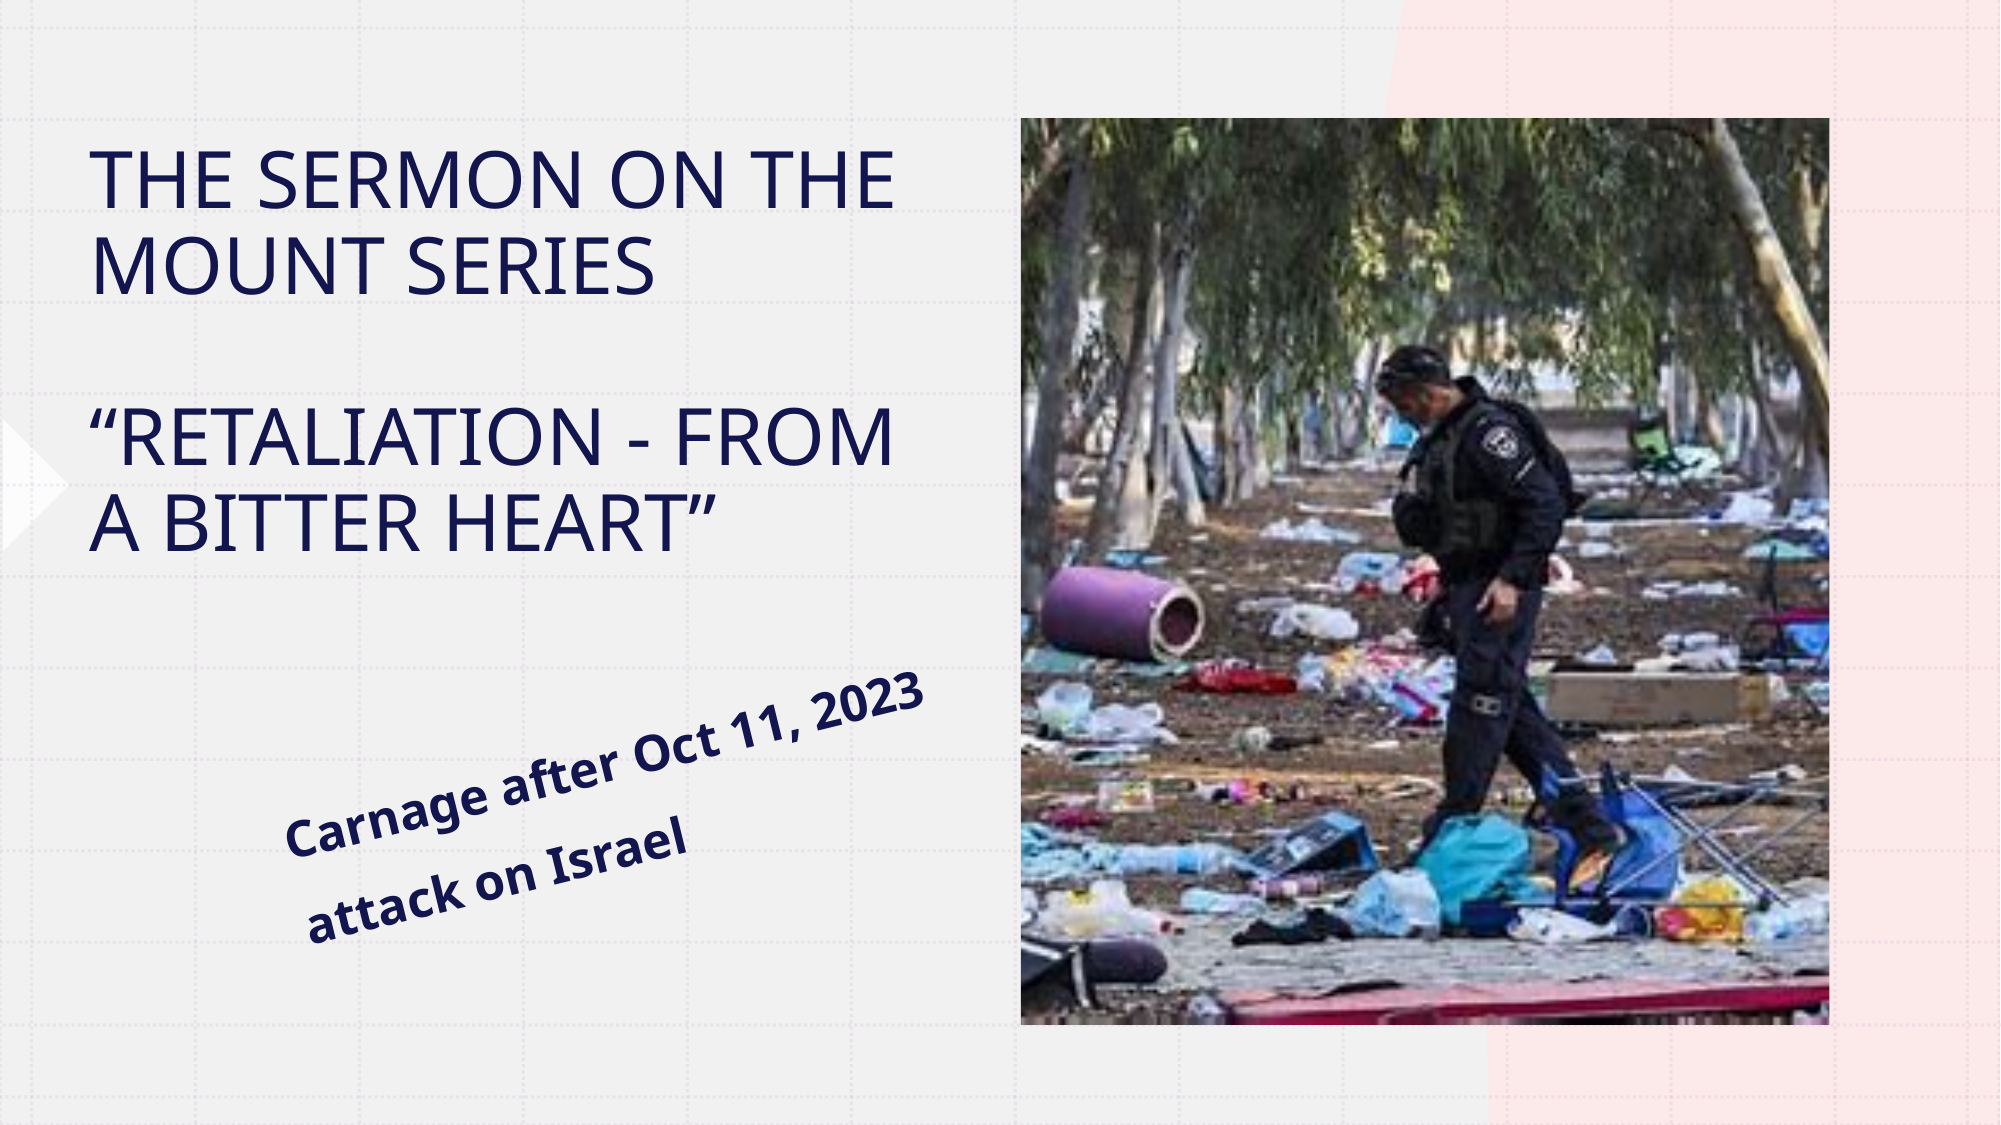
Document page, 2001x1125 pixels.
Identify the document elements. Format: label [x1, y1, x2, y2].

text_box [0, 0, 2000, 1125]
picture [1020, 118, 1830, 1025]
